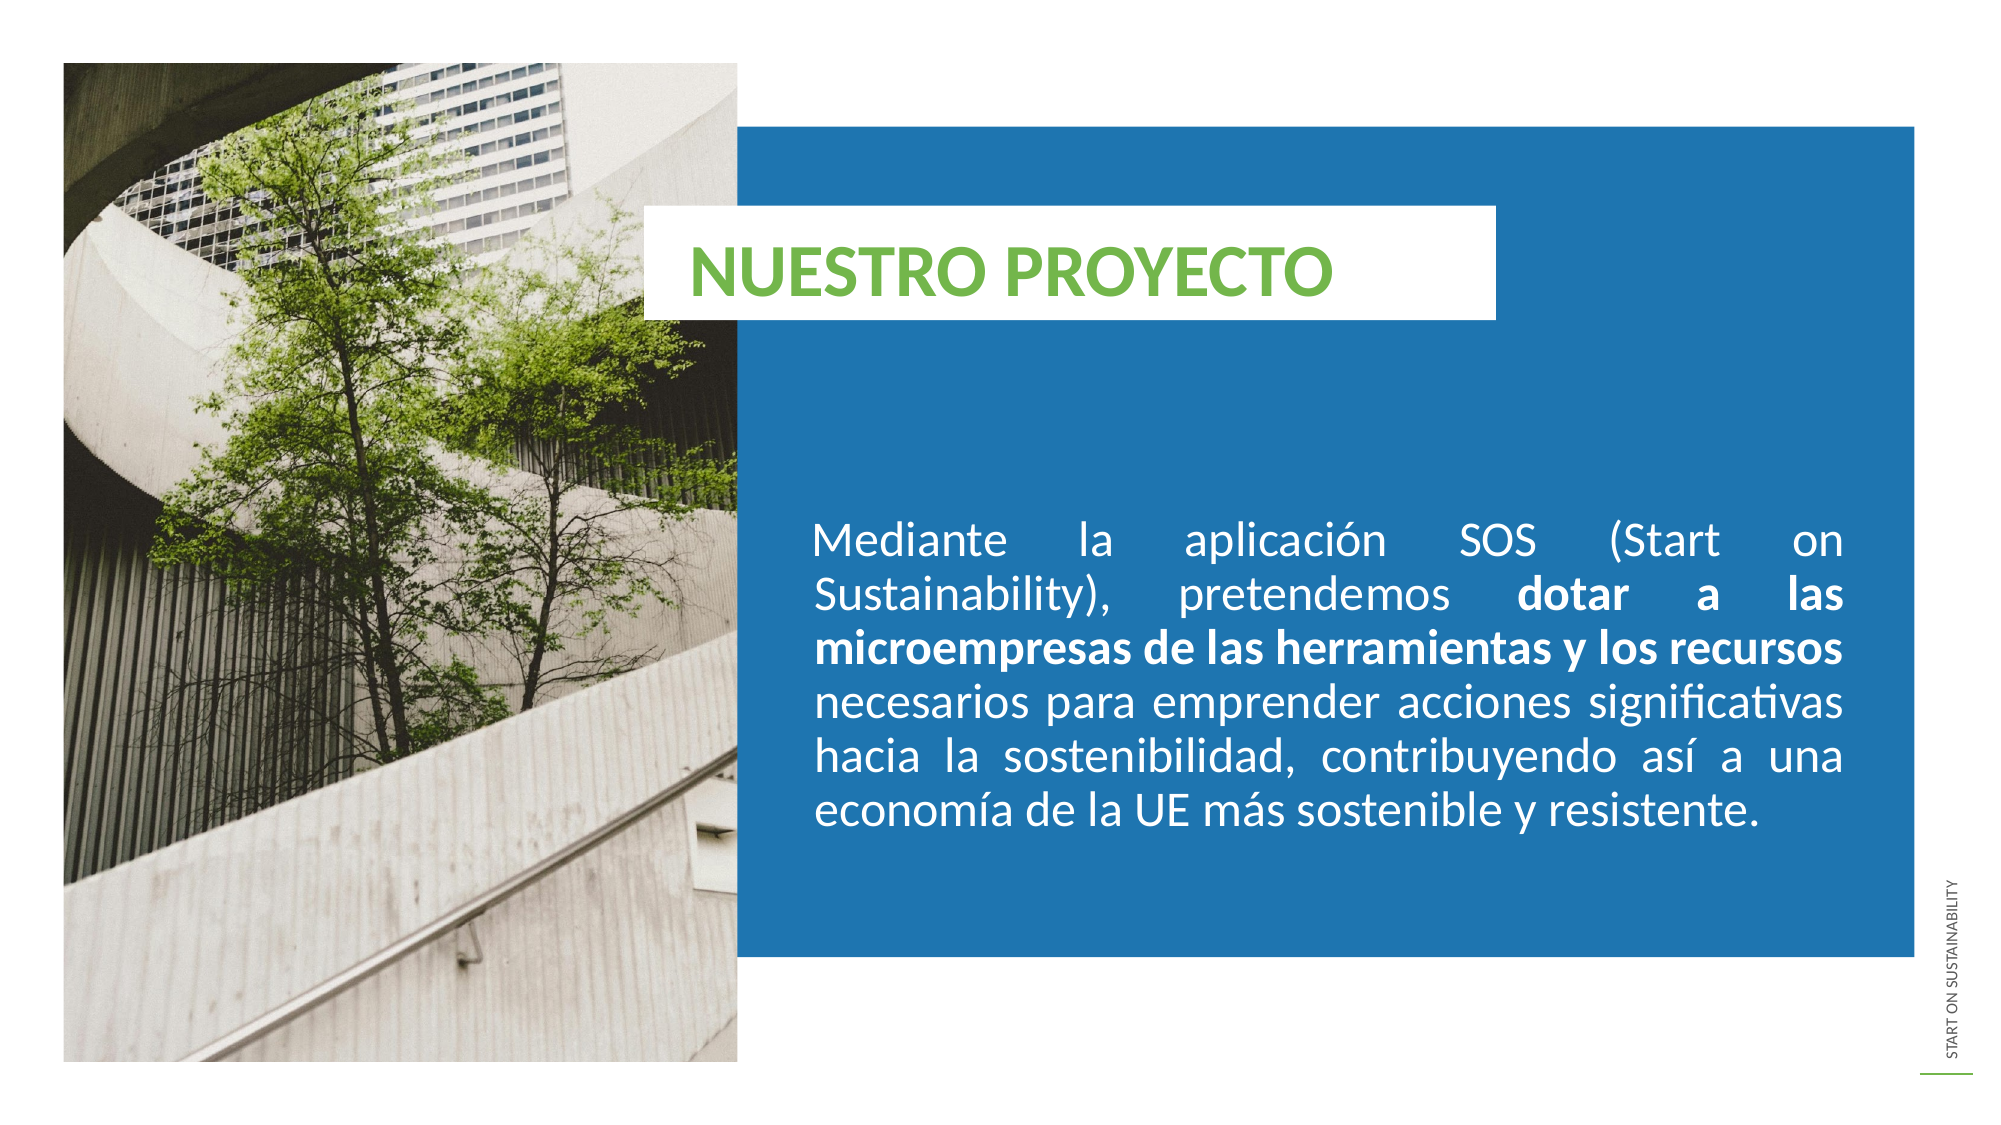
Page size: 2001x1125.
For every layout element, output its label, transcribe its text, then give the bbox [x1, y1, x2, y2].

text_box NUESTRO PROYECTO [742, 214, 1384, 319]
list Mediante la aplicación SOS (Start on Sustainability), pretendemos dotar a las microempresas de las herramientas y los recursos necesarios para emprender acciones significativas hacia la sostenibilidad, contribuyendo así a una economía de la UE más sostenible y resistente. [796, 505, 1861, 1125]
picture [63, 62, 738, 1063]
text_box [742, 205, 1496, 321]
